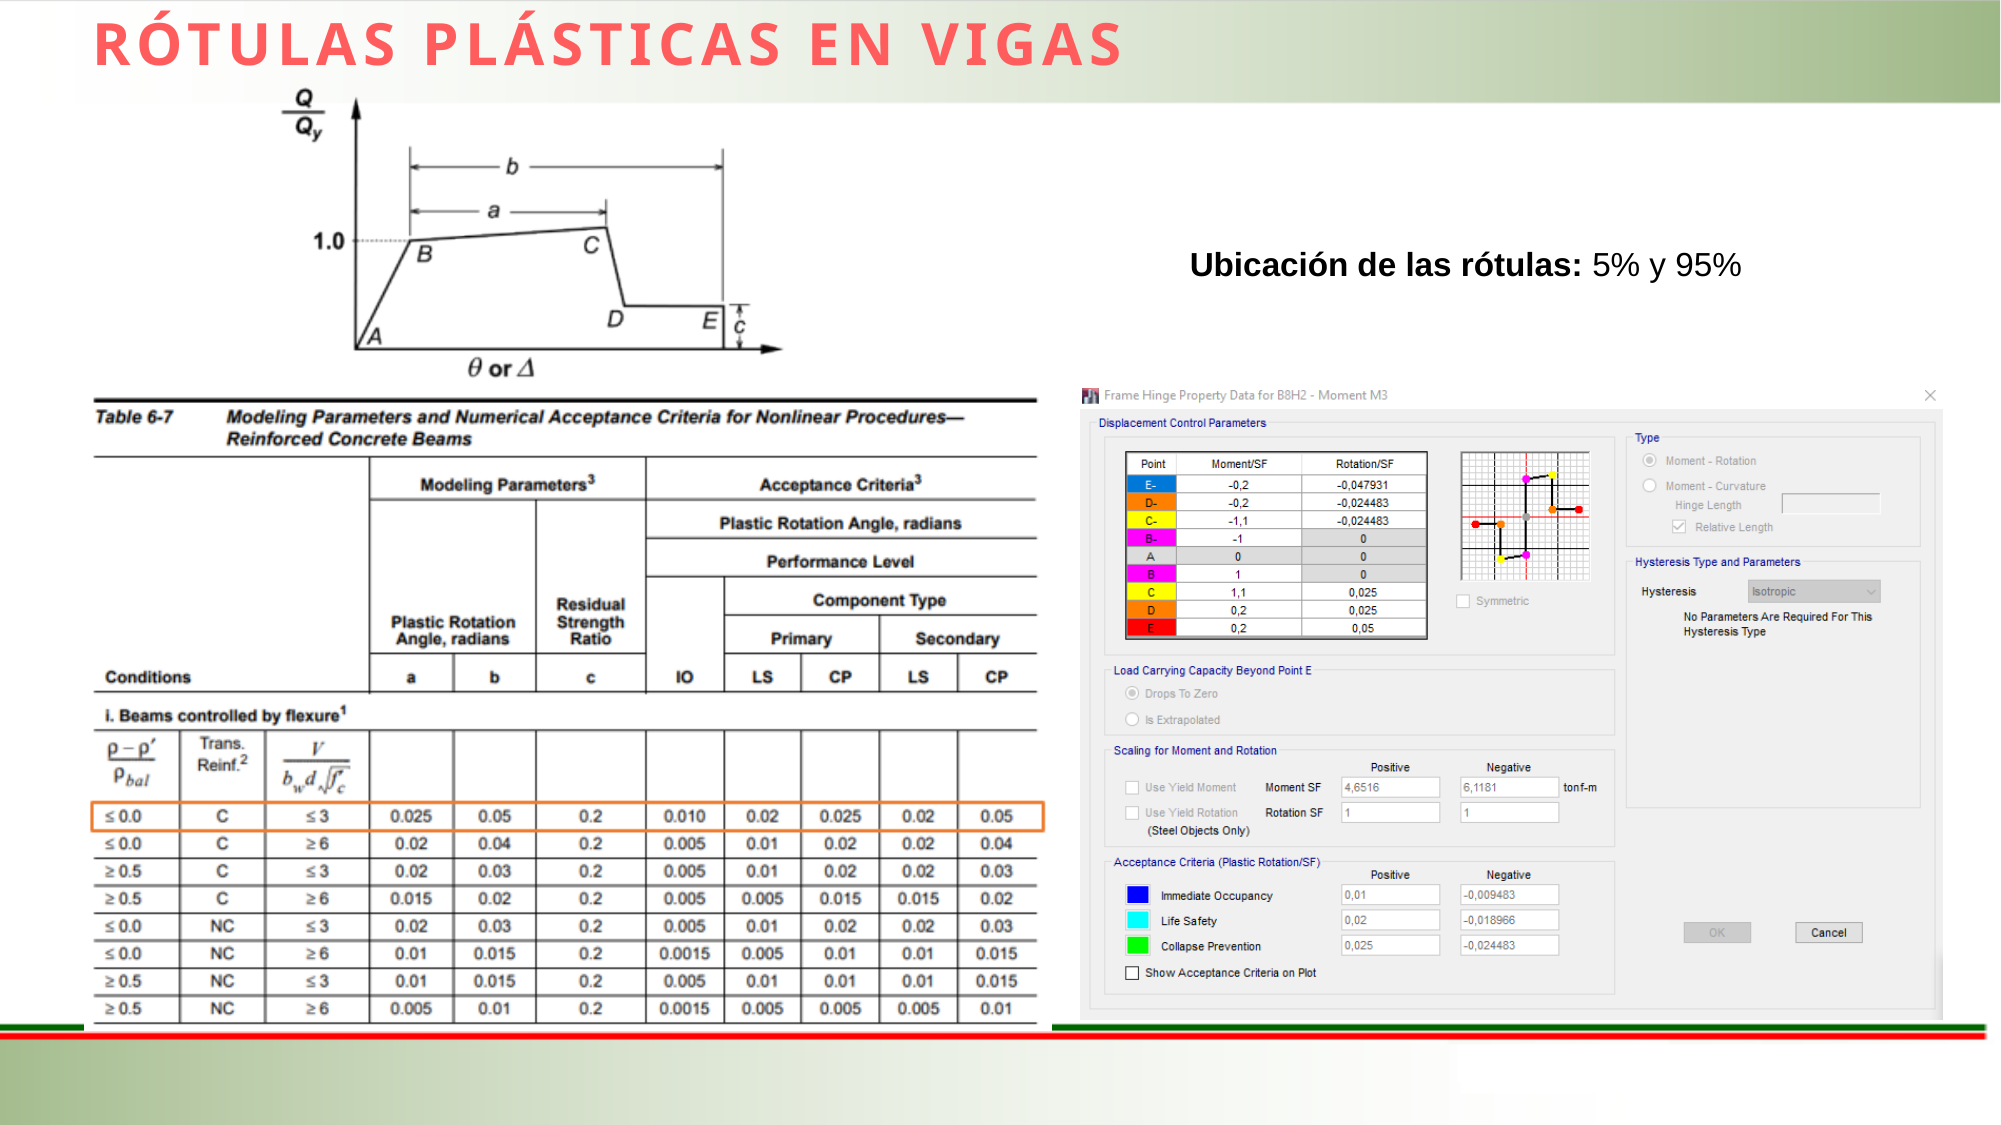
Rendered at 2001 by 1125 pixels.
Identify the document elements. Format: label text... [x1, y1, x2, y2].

text_box Ubicación de las rótulas: 5% y 95% [1174, 236, 1758, 292]
picture [0, 0, 2001, 1125]
text_box RÓTULAS PLÁSTICAS EN VIGAS [77, 0, 1138, 85]
